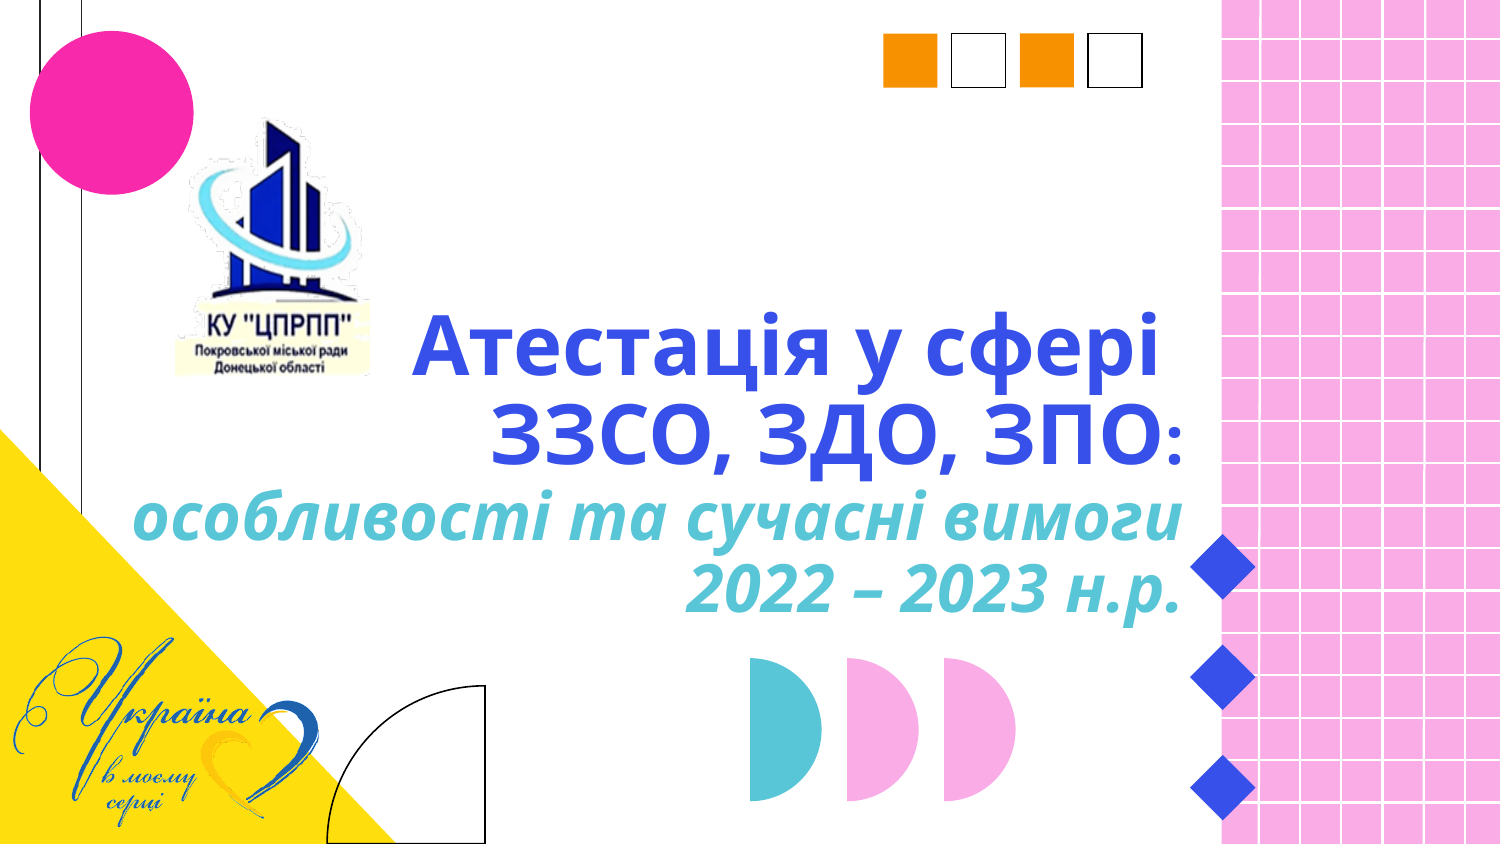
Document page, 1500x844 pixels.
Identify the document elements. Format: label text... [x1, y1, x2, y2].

picture [13, 609, 319, 844]
picture [175, 116, 370, 377]
title Атестація у сфері ЗЗСО, ЗДО, ЗПО: особливості та сучасні вимоги 2022 – 2023 н.р. [64, 301, 1200, 642]
